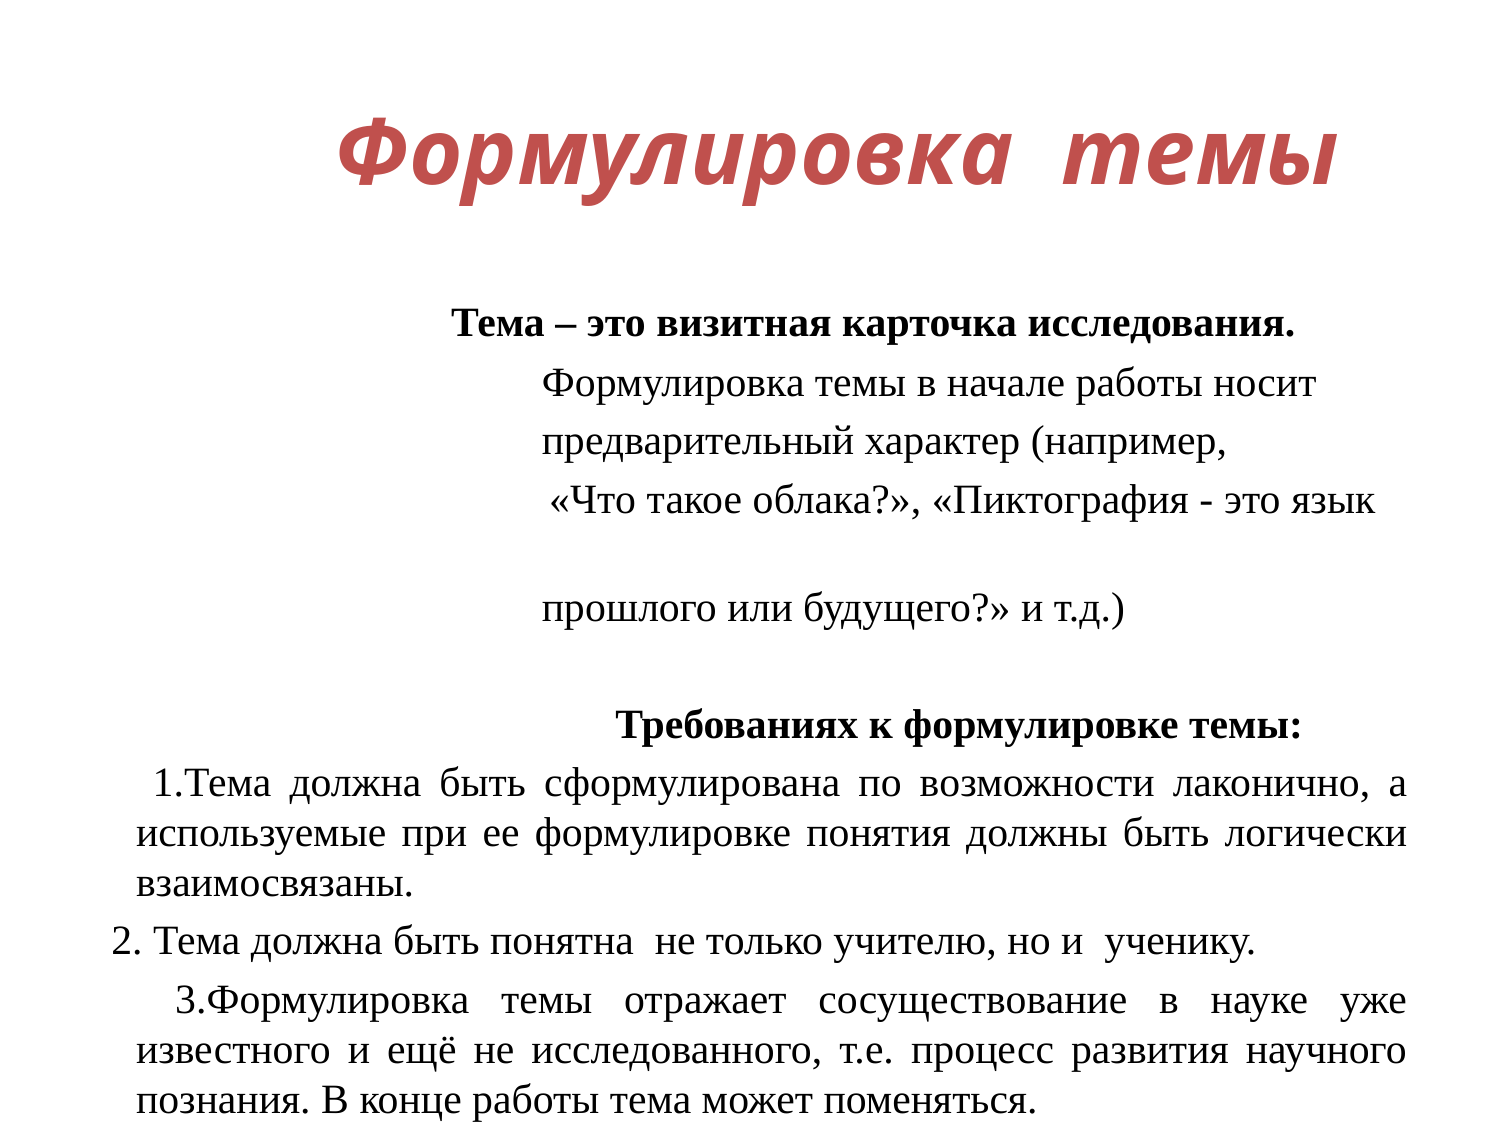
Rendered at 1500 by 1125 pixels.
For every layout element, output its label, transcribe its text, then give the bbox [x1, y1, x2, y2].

list Тема – это визитная карточка исследования. Формулировка темы в начале работы носит предварительный характер (например, «Что такое облака?», «Пиктография - это язык прошлого или будущего?» и т.д.) Требованиях к формулировке темы: 1.Тема должна быть сформулирована по возможности лаконично, а используемые при ее формулировке понятия должны быть логически взаимосвязаны. 2. Тема должна быть понятна не только учителю, но и ученику. 3.Формулировка темы отражает сосуществование в науке уже известного и ещё не исследованного, т.е. процесс развития научного познания. В конце работы тема может поменяться. [64, 278, 1423, 1125]
title Формулировка темы [88, 45, 1459, 234]
